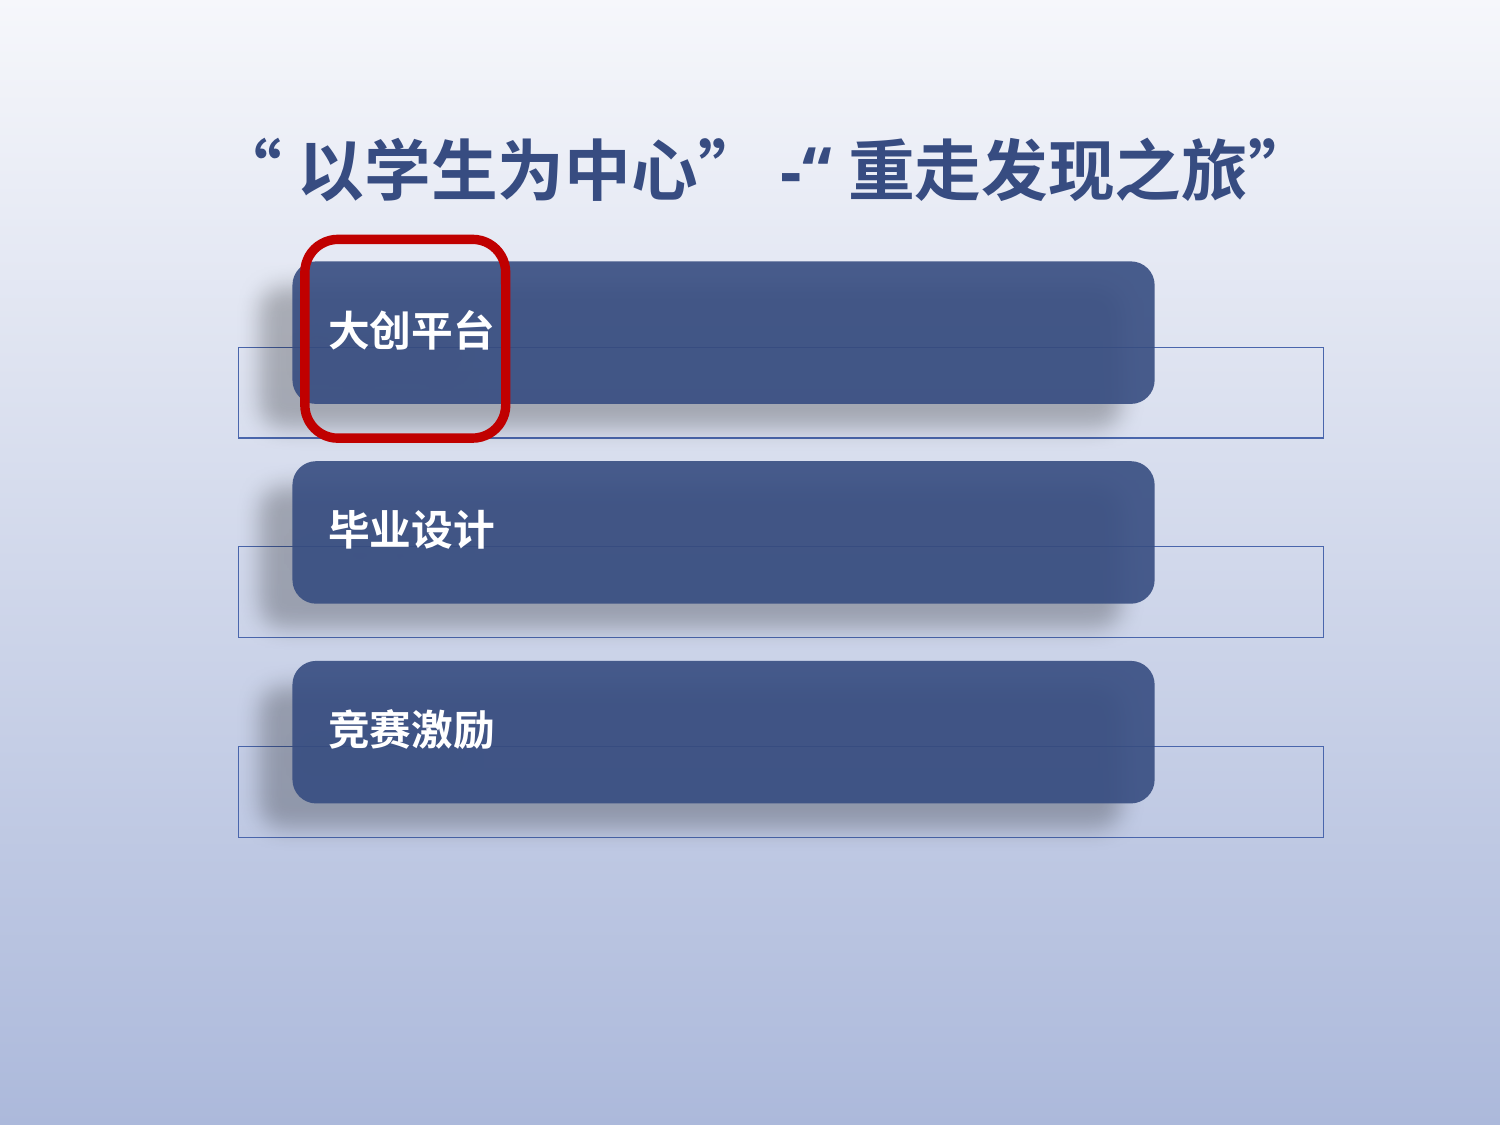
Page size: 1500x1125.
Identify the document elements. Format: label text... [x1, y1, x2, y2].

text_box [238, 261, 1324, 439]
title “以学生为中心”-“重走发现之旅” [116, 98, 1414, 238]
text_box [238, 461, 1324, 638]
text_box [238, 660, 1324, 838]
text_box [305, 238, 505, 261]
